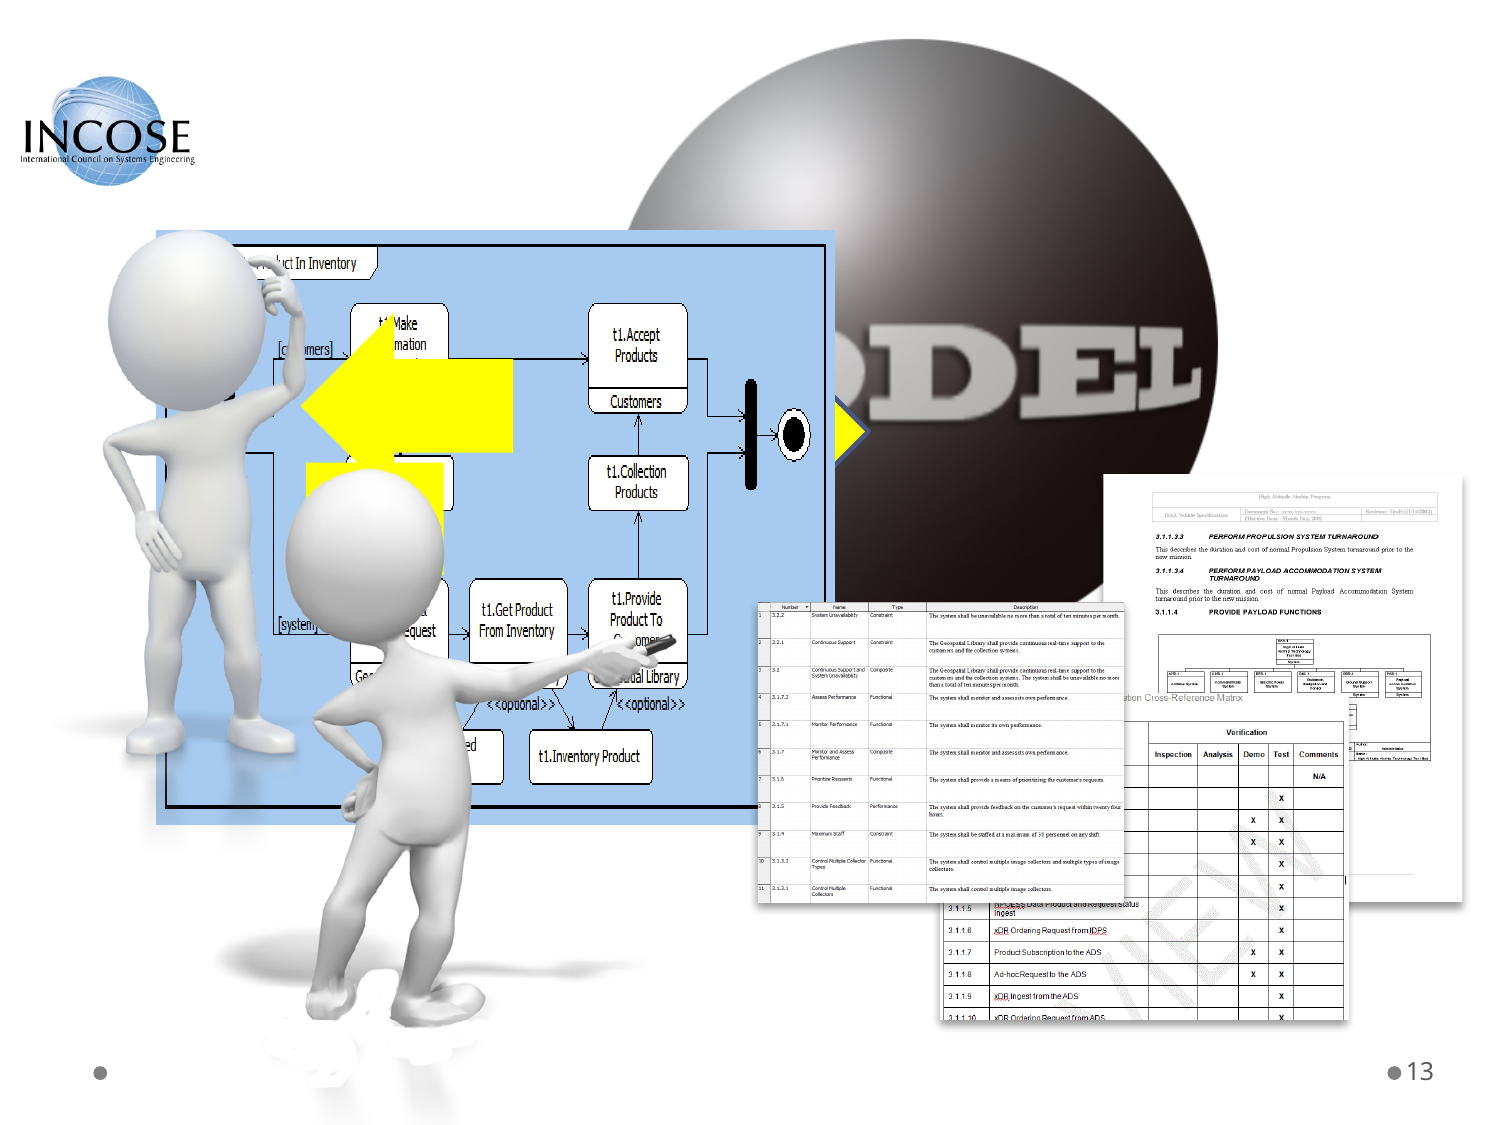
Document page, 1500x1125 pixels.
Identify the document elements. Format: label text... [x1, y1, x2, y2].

slide_number 13 [1401, 1042, 1494, 1103]
picture [24, 0, 1266, 1125]
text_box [757, 474, 1463, 1020]
picture [17, 74, 198, 188]
